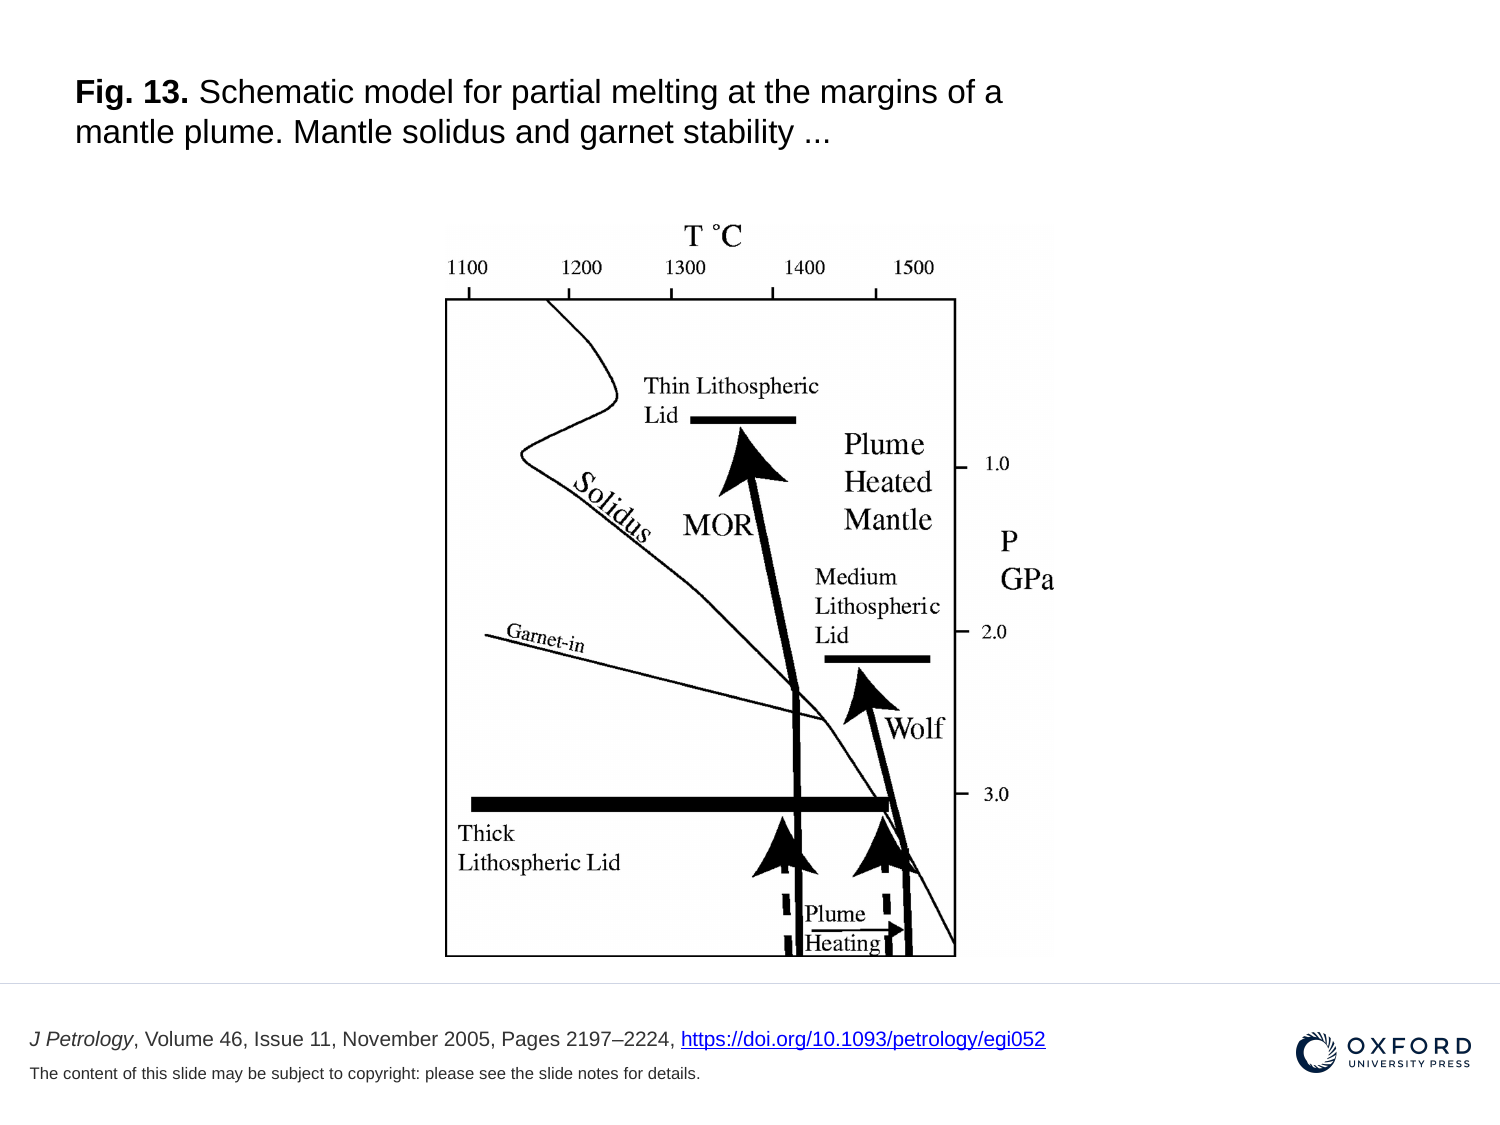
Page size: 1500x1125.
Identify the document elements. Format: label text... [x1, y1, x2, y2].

footer J Petrology, Volume 46, Issue 11, November 2005, Pages 2197–2224, https://doi.org/10.1093/petrology/egi052 The content of this slide may be subject to copyright: please see the slide notes for details. [0, 983, 1260, 1125]
picture [445, 224, 1054, 957]
picture [1296, 1032, 1471, 1073]
title Fig. 13. Schematic model for partial melting at the margins of a mantle plume. Mantle solidus and garnet stability ... [75, 69, 1078, 171]
